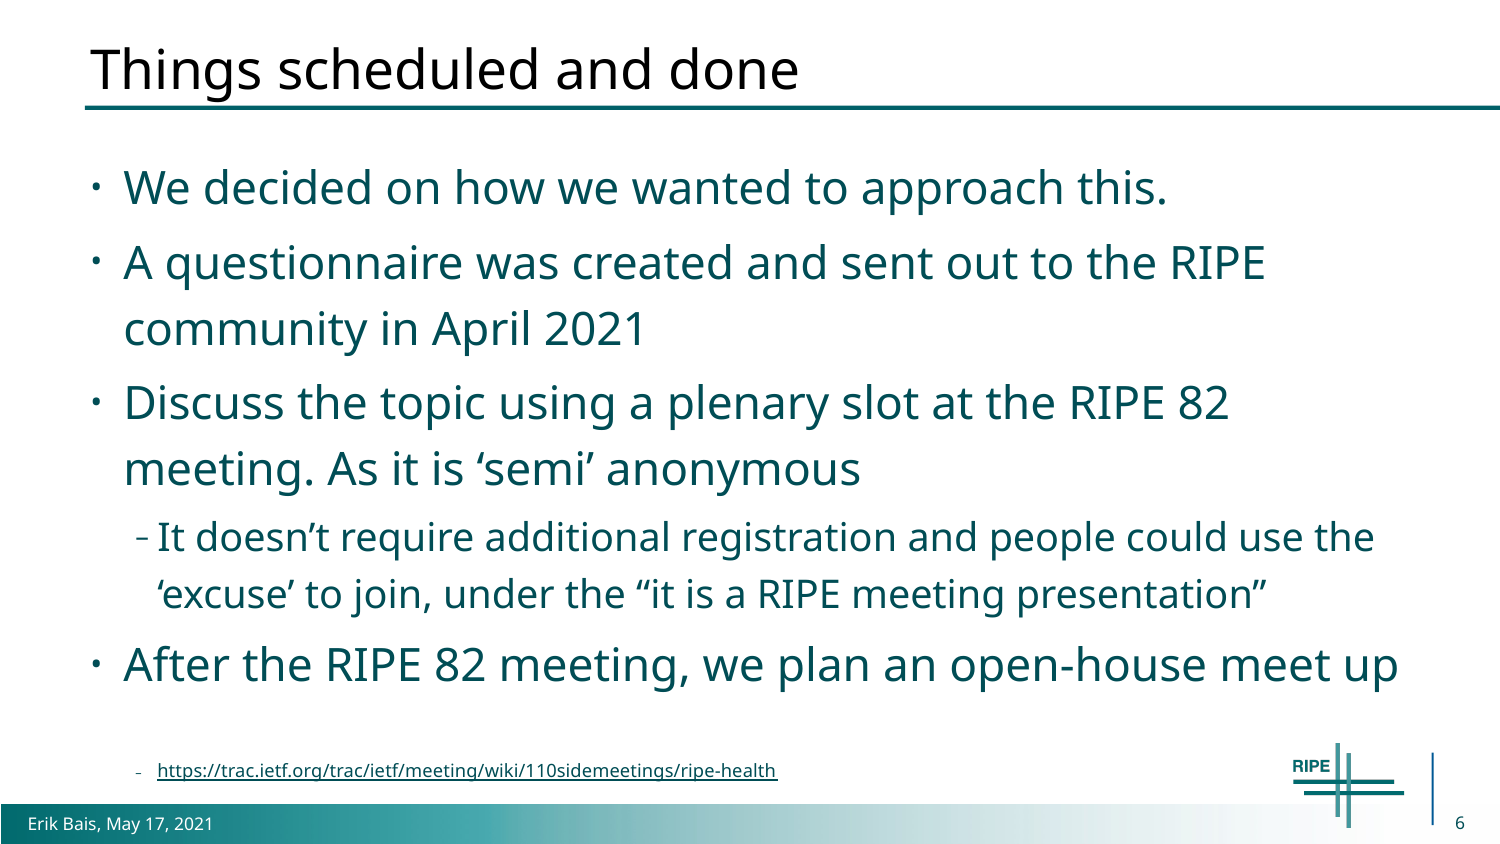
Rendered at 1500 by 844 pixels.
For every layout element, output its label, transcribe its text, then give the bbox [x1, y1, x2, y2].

list We decided on how we wanted to approach this. A questionnaire was created and sent out to the RIPE community in April 2021 Discuss the topic using a plenary slot at the RIPE 82 meeting. As it is ‘semi’ anonymous It doesn’t require additional registration and people could use the ‘excuse’ to join, under the “it is a RIPE meeting presentation” After the RIPE 82 meeting, we plan an open-house meet up https://trac.ietf.org/trac/ietf/meeting/wiki/110sidemeetings/ripe-health [82, 139, 1439, 760]
picture [1, 804, 1500, 844]
title Things scheduled and done [82, 21, 1439, 109]
slide_number 6 [1439, 803, 1480, 834]
